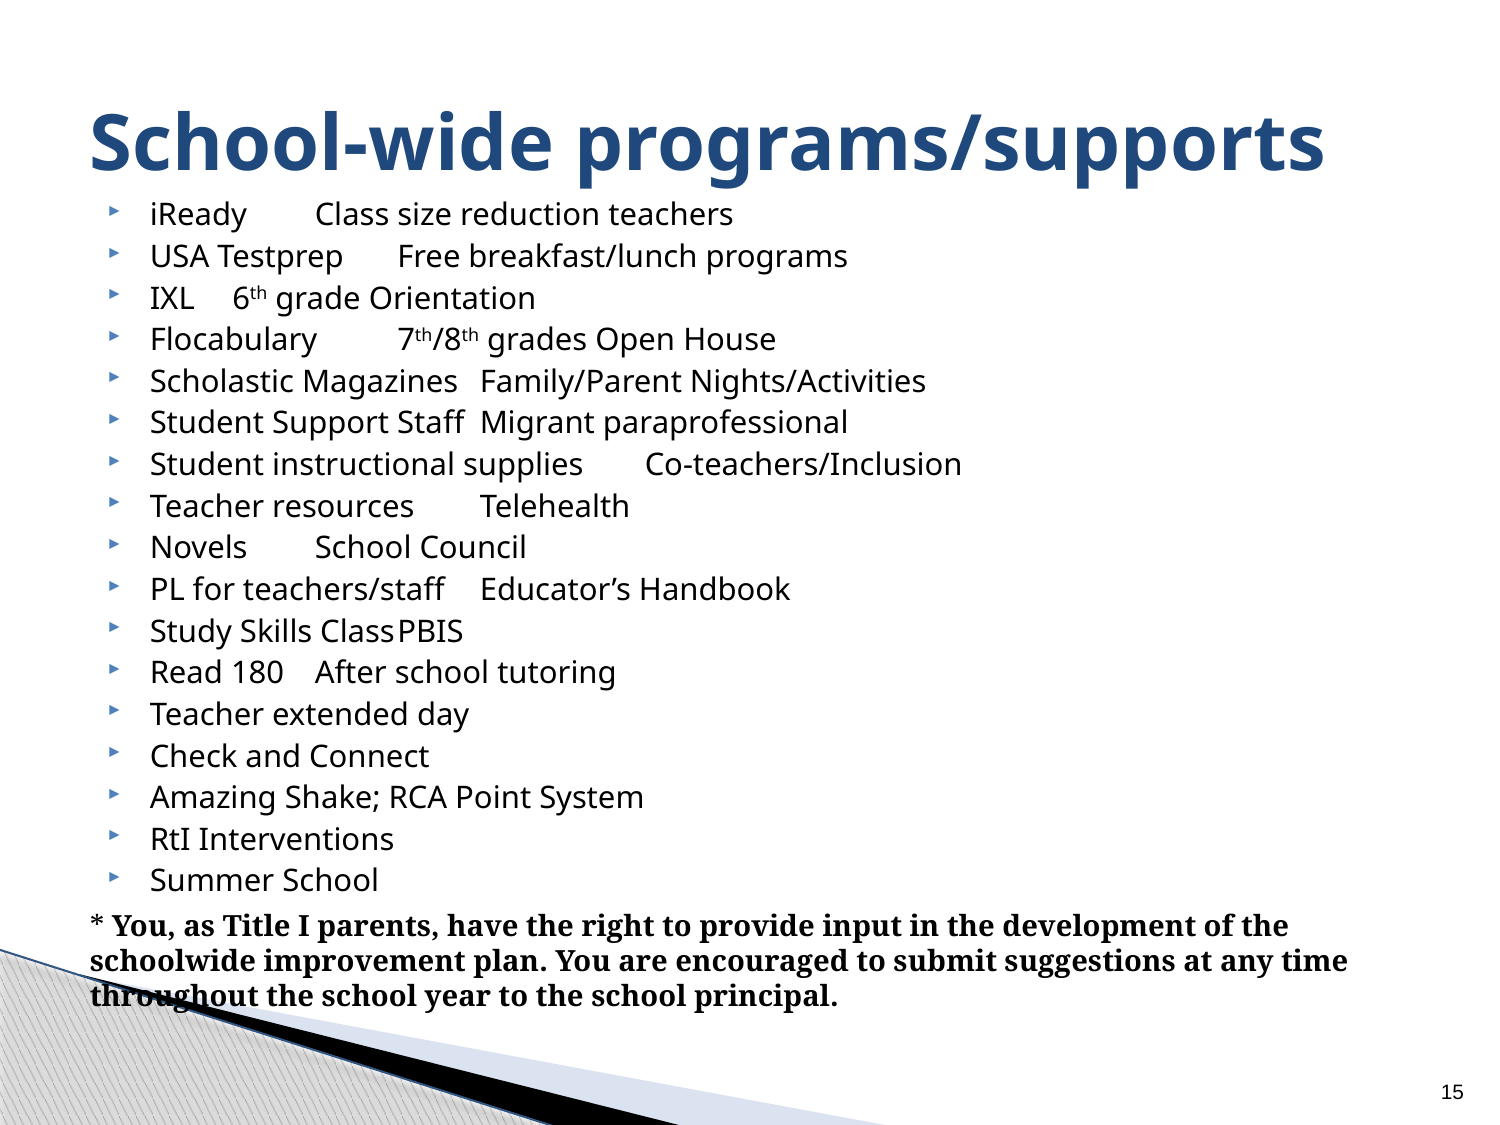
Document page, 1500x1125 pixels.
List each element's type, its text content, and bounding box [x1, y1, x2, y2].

text_box * You, as Title I parents, have the right to provide input in the development of the schoolwide improvement plan. You are encouraged to submit suggestions at any time throughout the school year to the school principal. [74, 899, 1479, 1020]
title School-wide programs/supports [75, 45, 1425, 187]
list iReady Class size reduction teachers USA Testprep Free breakfast/lunch programs IXL 6th grade Orientation Flocabulary 7th/8th grades Open House Scholastic Magazines Family/Parent Nights/Activities Student Support Staff Migrant paraprofessional Student instructional supplies Co-teachers/Inclusion Teacher resources Telehealth Novels School Council PL for teachers/staff Educator’s Handbook Study Skills Class PBIS Read 180 After school tutoring Teacher extended day Check and Connect Amazing Shake; RCA Point System RtI Interventions Summer School [75, 187, 1425, 913]
slide_number 15 [1418, 1051, 1479, 1112]
